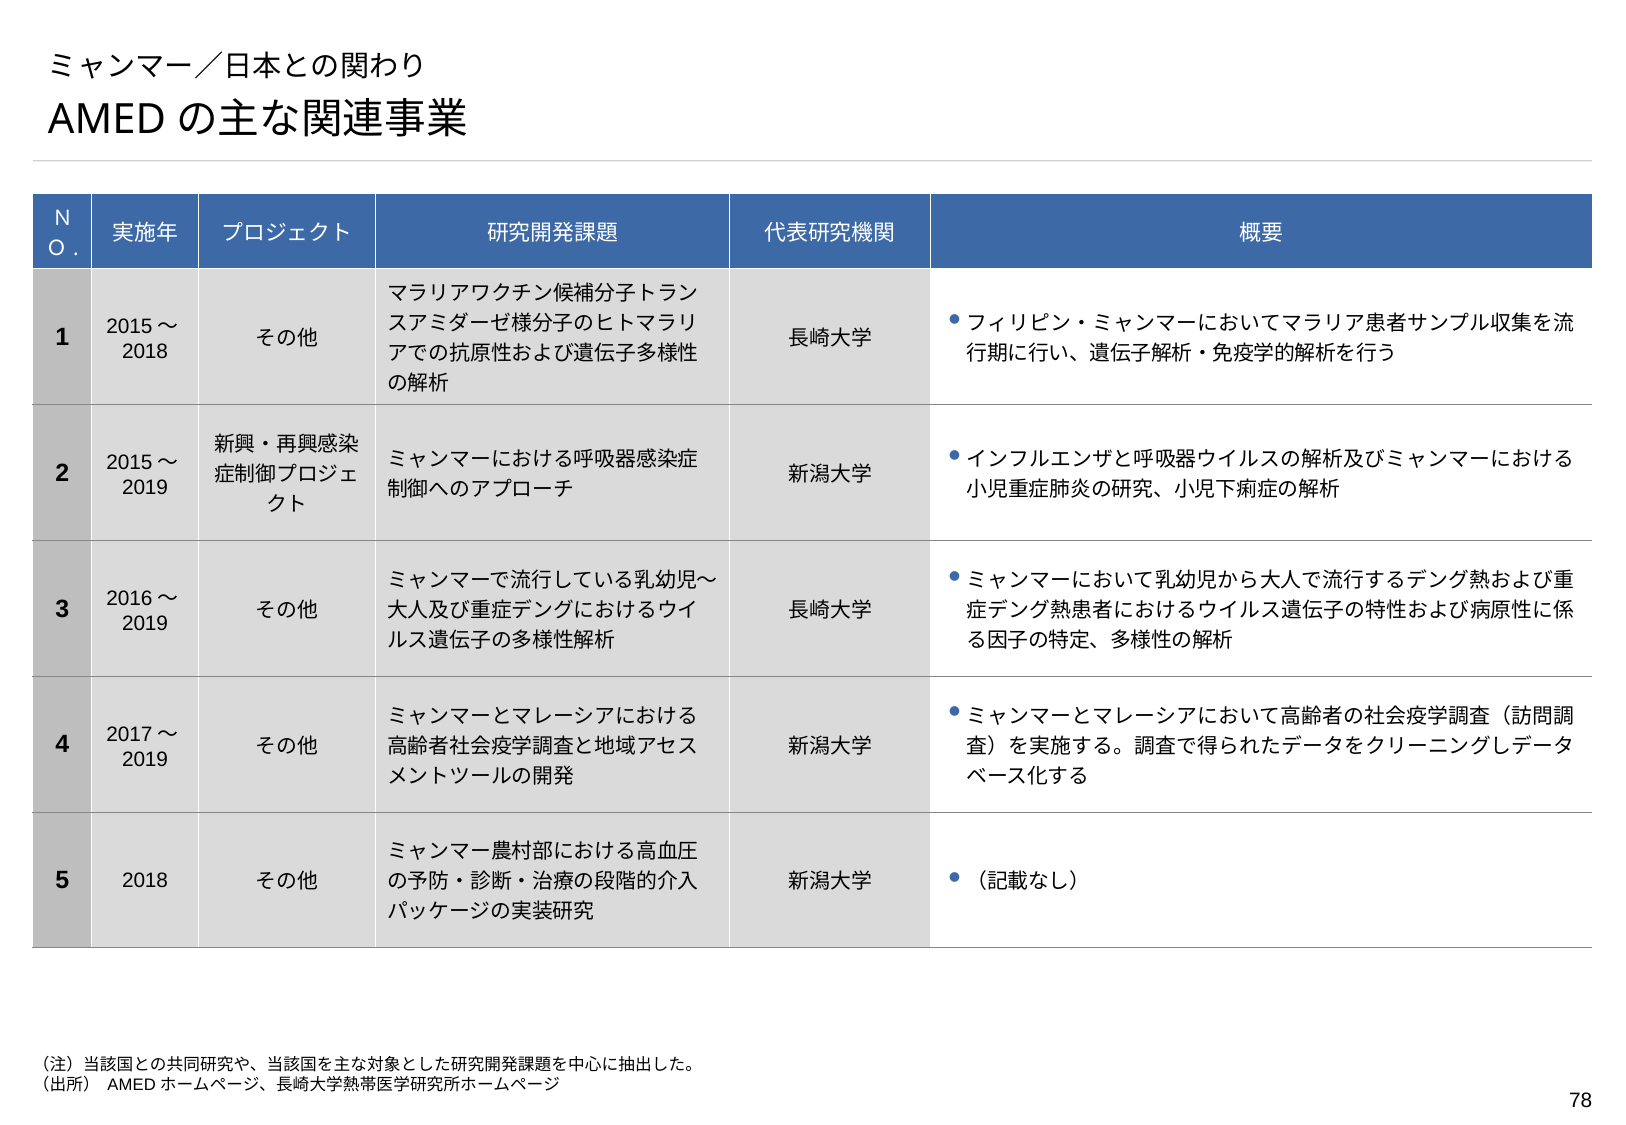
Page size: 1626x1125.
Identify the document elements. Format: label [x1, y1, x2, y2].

table_cell [931, 541, 1592, 676]
title [32, 30, 1593, 90]
table_header [376, 194, 729, 268]
table_cell [92, 541, 198, 676]
table_header [931, 194, 1592, 268]
table_header [199, 194, 375, 268]
table_header [33, 194, 91, 268]
table_cell [33, 813, 91, 947]
table_cell [33, 541, 91, 676]
table_cell [931, 677, 1592, 812]
table_cell [376, 405, 729, 540]
table_cell [33, 405, 91, 540]
table_cell [92, 405, 198, 540]
table_cell [199, 677, 375, 812]
table_cell [199, 405, 375, 540]
table_cell [199, 541, 375, 676]
table_header [730, 194, 930, 268]
table_cell [931, 813, 1592, 947]
table_cell [730, 541, 930, 676]
table_cell [730, 405, 930, 540]
table_header [92, 194, 198, 268]
table_cell [730, 813, 930, 947]
table_cell [376, 541, 729, 676]
table_cell [199, 813, 375, 947]
table_cell [92, 813, 198, 947]
table_cell [376, 269, 729, 404]
table_cell [33, 677, 91, 812]
table_cell [931, 405, 1592, 540]
list [32, 90, 1593, 149]
table_cell [92, 677, 198, 812]
table_cell [33, 269, 91, 404]
table_cell [730, 269, 930, 404]
table_cell [730, 677, 930, 812]
text_box [32, 1046, 1451, 1094]
table_cell [92, 269, 198, 404]
table_cell [376, 677, 729, 812]
table_cell [199, 269, 375, 404]
table_cell [376, 813, 729, 947]
table_cell [931, 269, 1592, 404]
